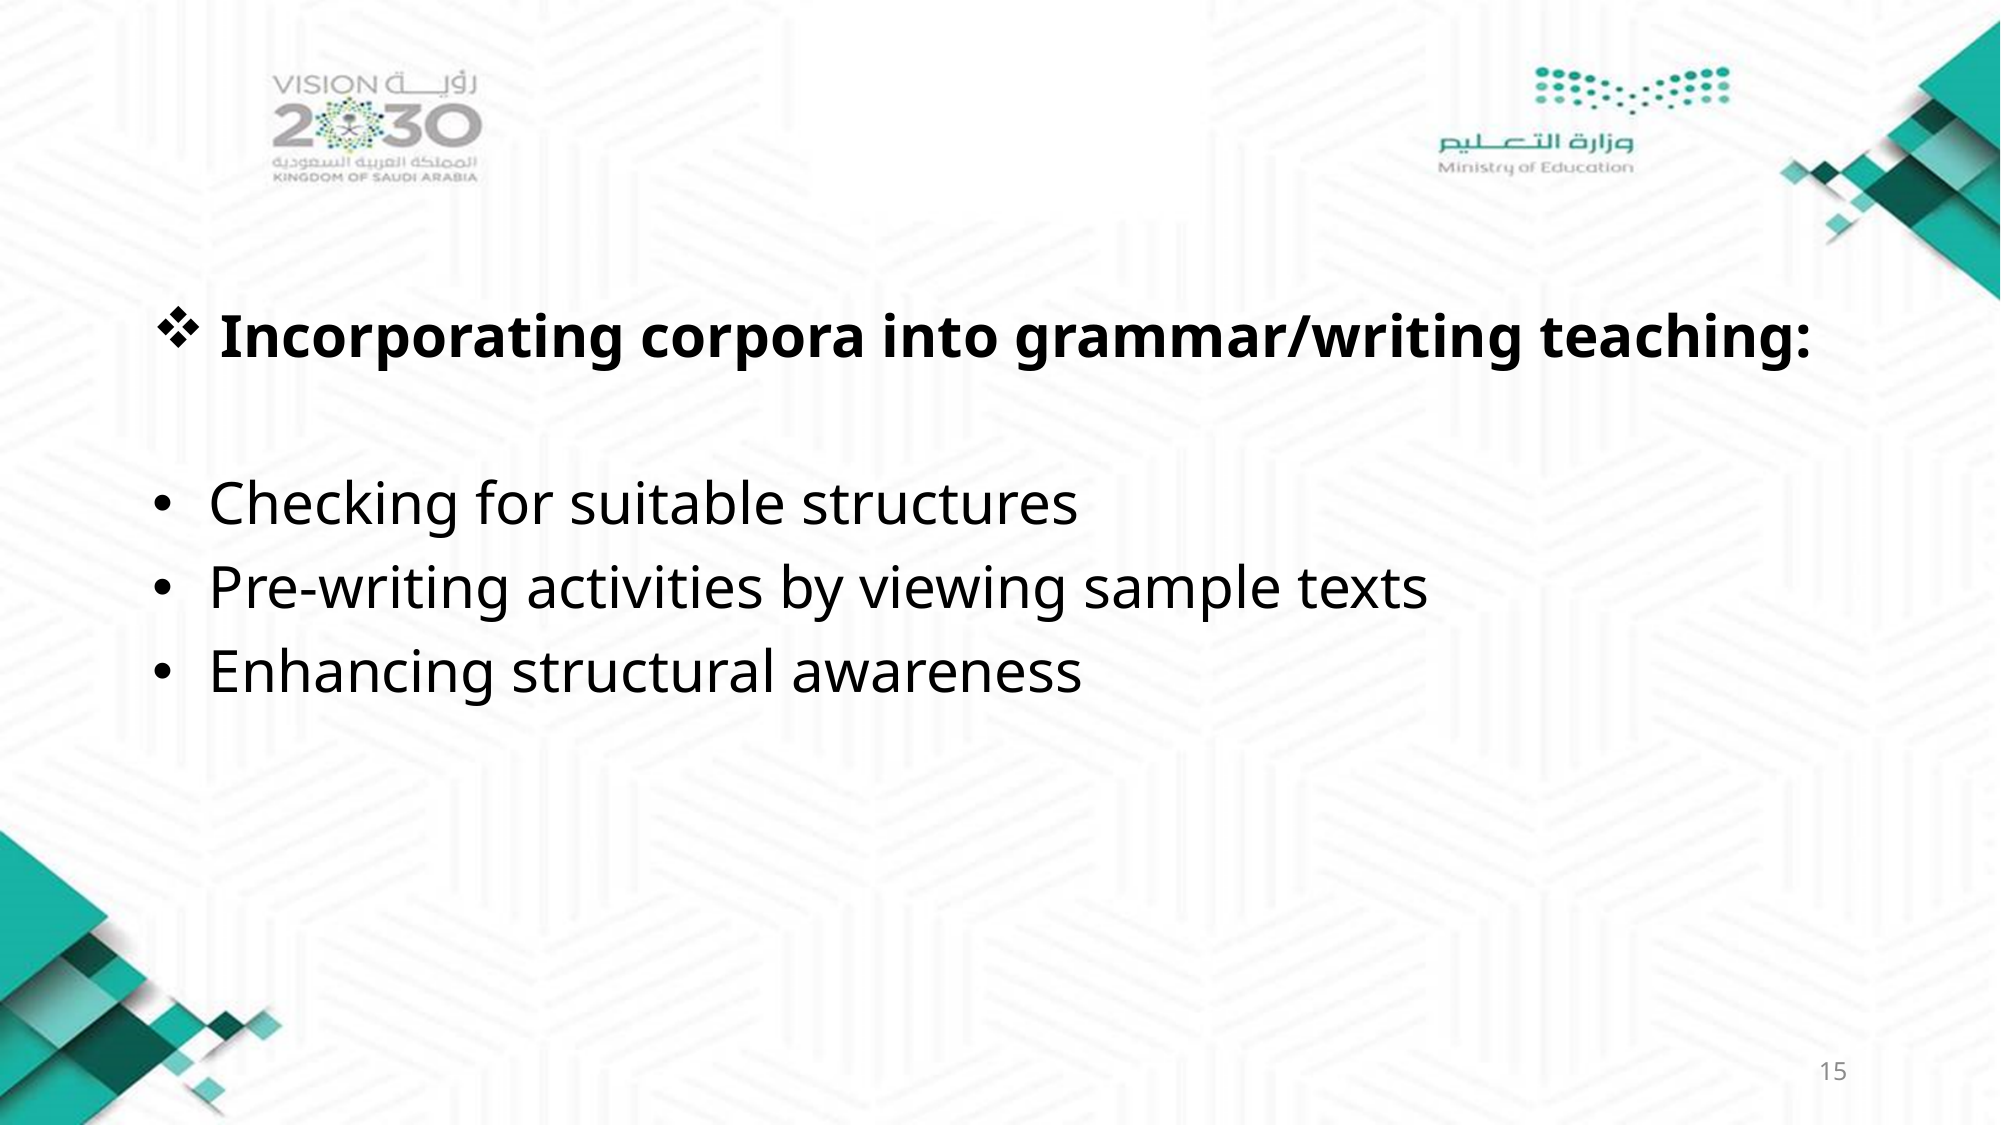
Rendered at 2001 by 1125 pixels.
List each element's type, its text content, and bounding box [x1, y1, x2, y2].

picture [0, 0, 2001, 1125]
list Incorporating corpora into grammar/writing teaching: Checking for suitable structures Pre-writing activities by viewing sample texts Enhancing structural awareness [137, 299, 1863, 1014]
slide_number 15 [1412, 1042, 1863, 1103]
